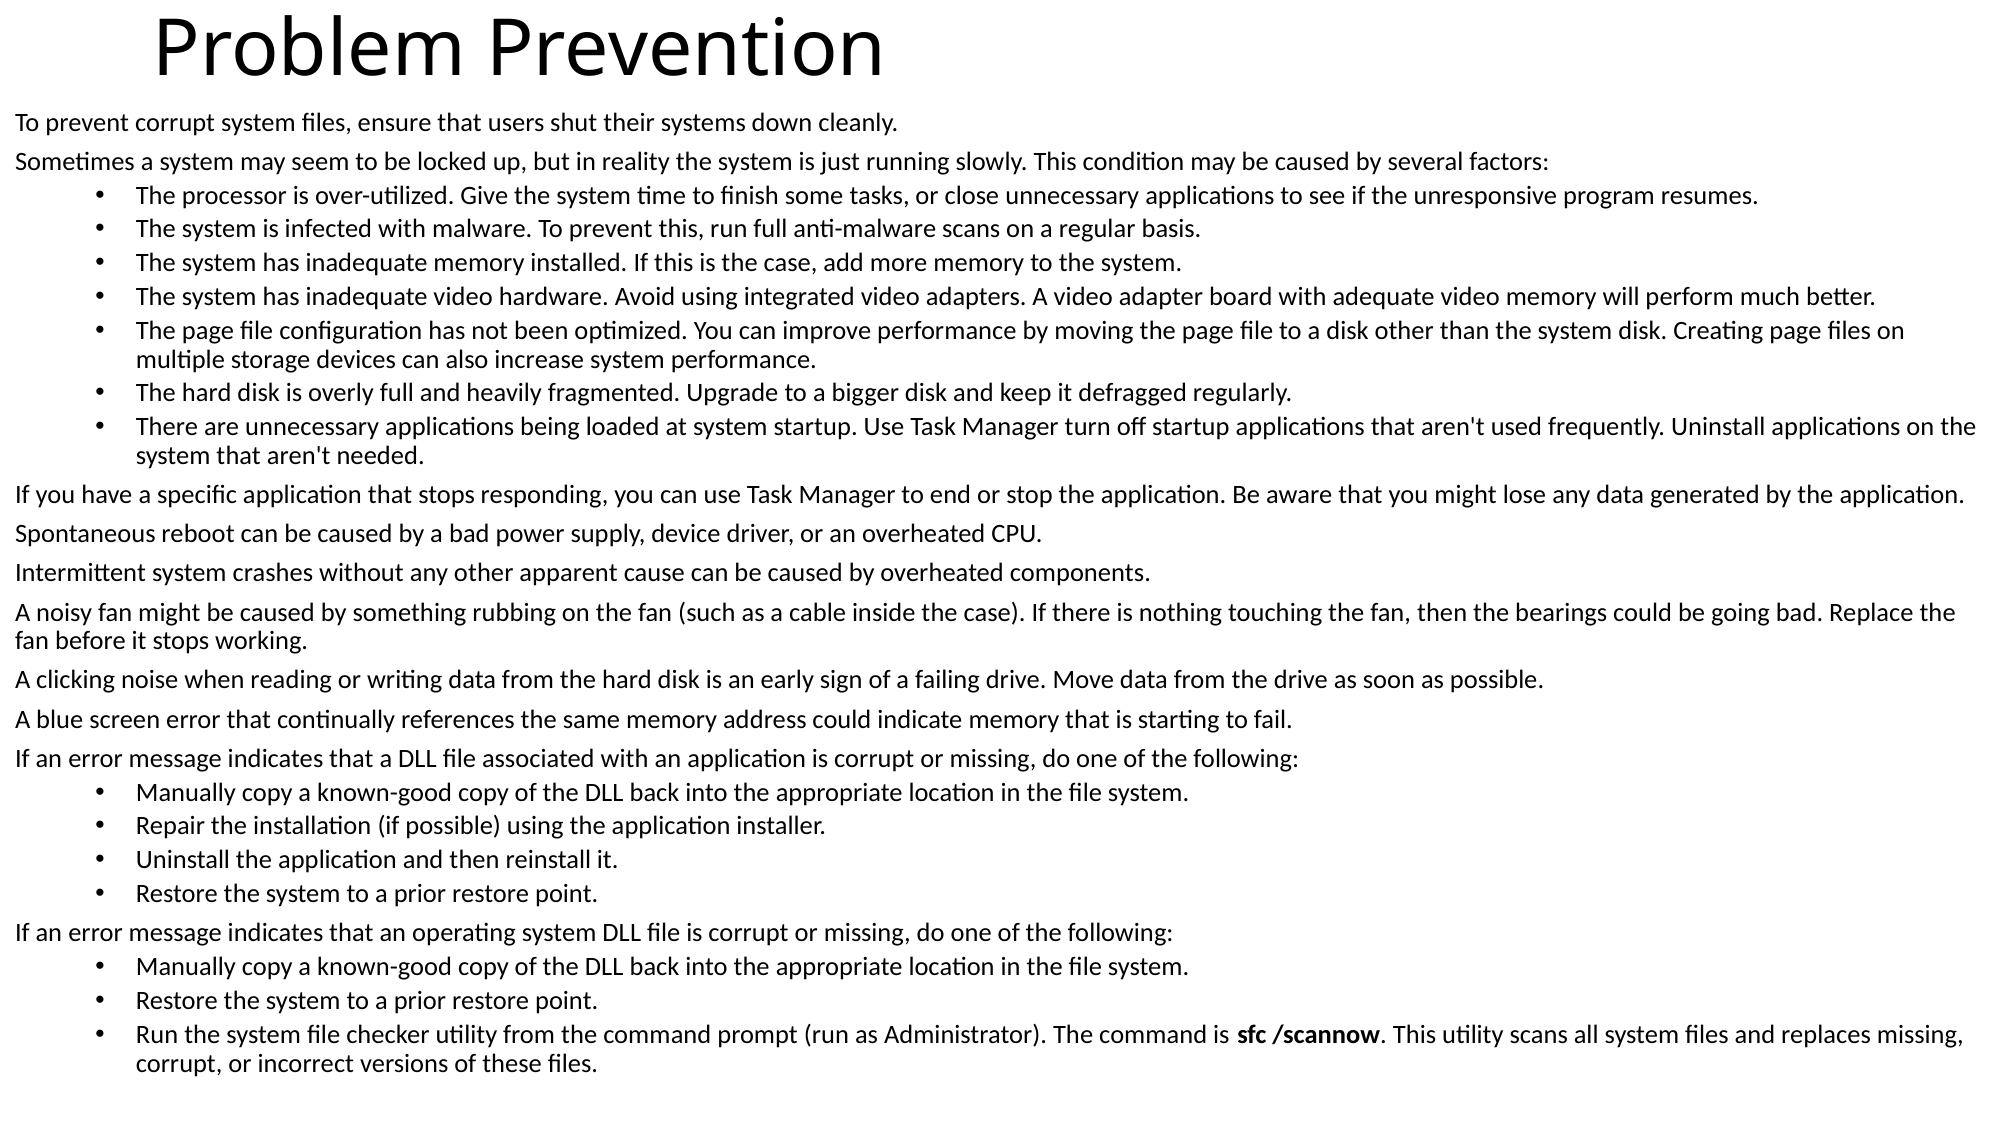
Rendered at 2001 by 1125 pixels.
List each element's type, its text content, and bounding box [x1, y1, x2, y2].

list To prevent corrupt system files, ensure that users shut their systems down cleanly. Sometimes a system may seem to be locked up, but in reality the system is just running slowly. This condition may be caused by several factors: The processor is over-utilized. Give the system time to finish some tasks, or close unnecessary applications to see if the unresponsive program resumes. The system is infected with malware. To prevent this, run full anti-malware scans on a regular basis. The system has inadequate memory installed. If this is the case, add more memory to the system. The system has inadequate video hardware. Avoid using integrated video adapters. A video adapter board with adequate video memory will perform much better. The page file configuration has not been optimized. You can improve performance by moving the page file to a disk other than the system disk. Creating page files on multiple storage devices can also increase system performance. The hard disk is overly full and heavily fragmented. Upgrade to a bigger disk and keep it defragged regularly. There are unnecessary applications being loaded at system startup. Use Task Manager turn off startup applications that aren't used frequently. Uninstall applications on the system that aren't needed. If you have a specific application that stops responding, you can use Task Manager to end or stop the application. Be aware that you might lose any data generated by the application. Spontaneous reboot can be caused by a bad power supply, device driver, or an overheated CPU. Intermittent system crashes without any other apparent cause can be caused by overheated components. A noisy fan might be caused by something rubbing on the fan (such as a cable inside the case). If there is nothing touching the fan, then the bearings could be going bad. Replace the fan before it stops working. A clicking noise when reading or writing data from the hard disk is an early sign of a failing drive. Move data from the drive as soon as possible. A blue screen error that continually references the same memory address could indicate memory that is starting to fail. If an error message indicates that a DLL file associated with an application is corrupt or missing, do one of the following: Manually copy a known-good copy of the DLL back into the appropriate location in the file system. Repair the installation (if possible) using the application installer. Uninstall the application and then reinstall it. Restore the system to a prior restore point. If an error message indicates that an operating system DLL file is corrupt or missing, do one of the following: Manually copy a known-good copy of the DLL back into the appropriate location in the file system. Restore the system to a prior restore point. Run the system file checker utility from the command prompt (run as Administrator). The command is sfc /scannow. This utility scans all system files and replaces missing, corrupt, or incorrect versions of these files. [0, 100, 2000, 1125]
title Problem Prevention [137, 0, 1863, 100]
